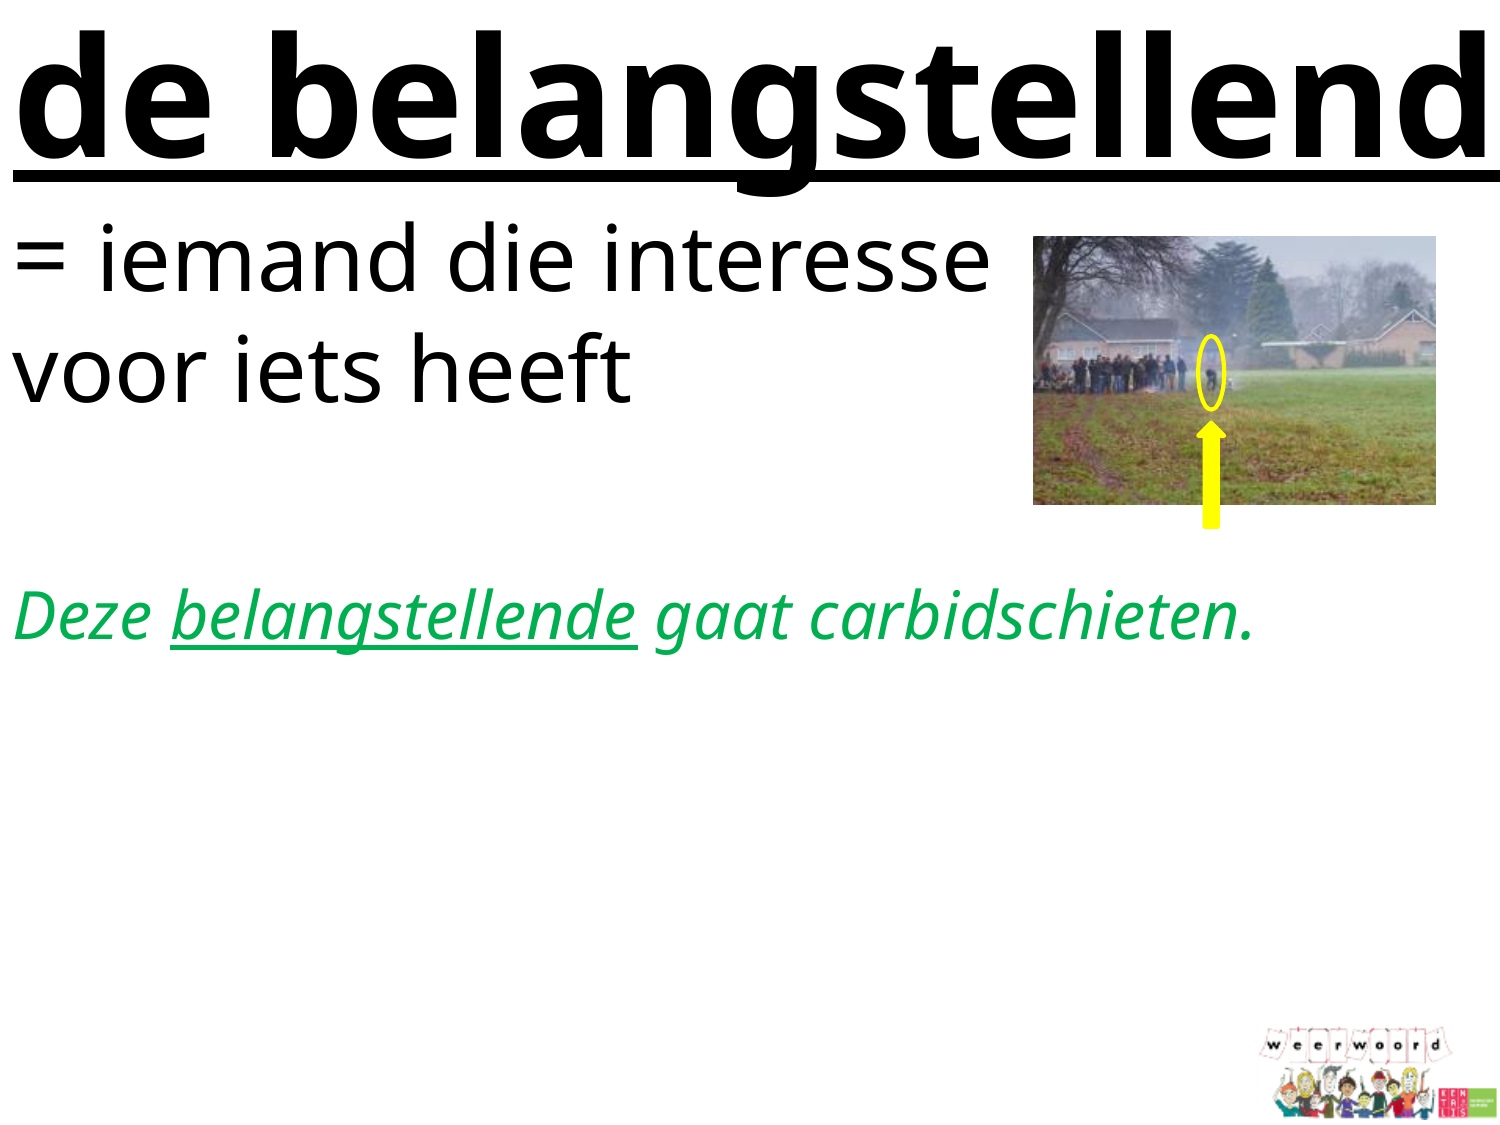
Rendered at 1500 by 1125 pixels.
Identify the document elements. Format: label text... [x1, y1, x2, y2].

picture [1257, 1024, 1500, 1121]
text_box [1033, 235, 1436, 527]
text_box de belangstellende = iemand die interesse voor iets heeft Deze belangstellende gaat carbidschieten. [0, 0, 1500, 661]
